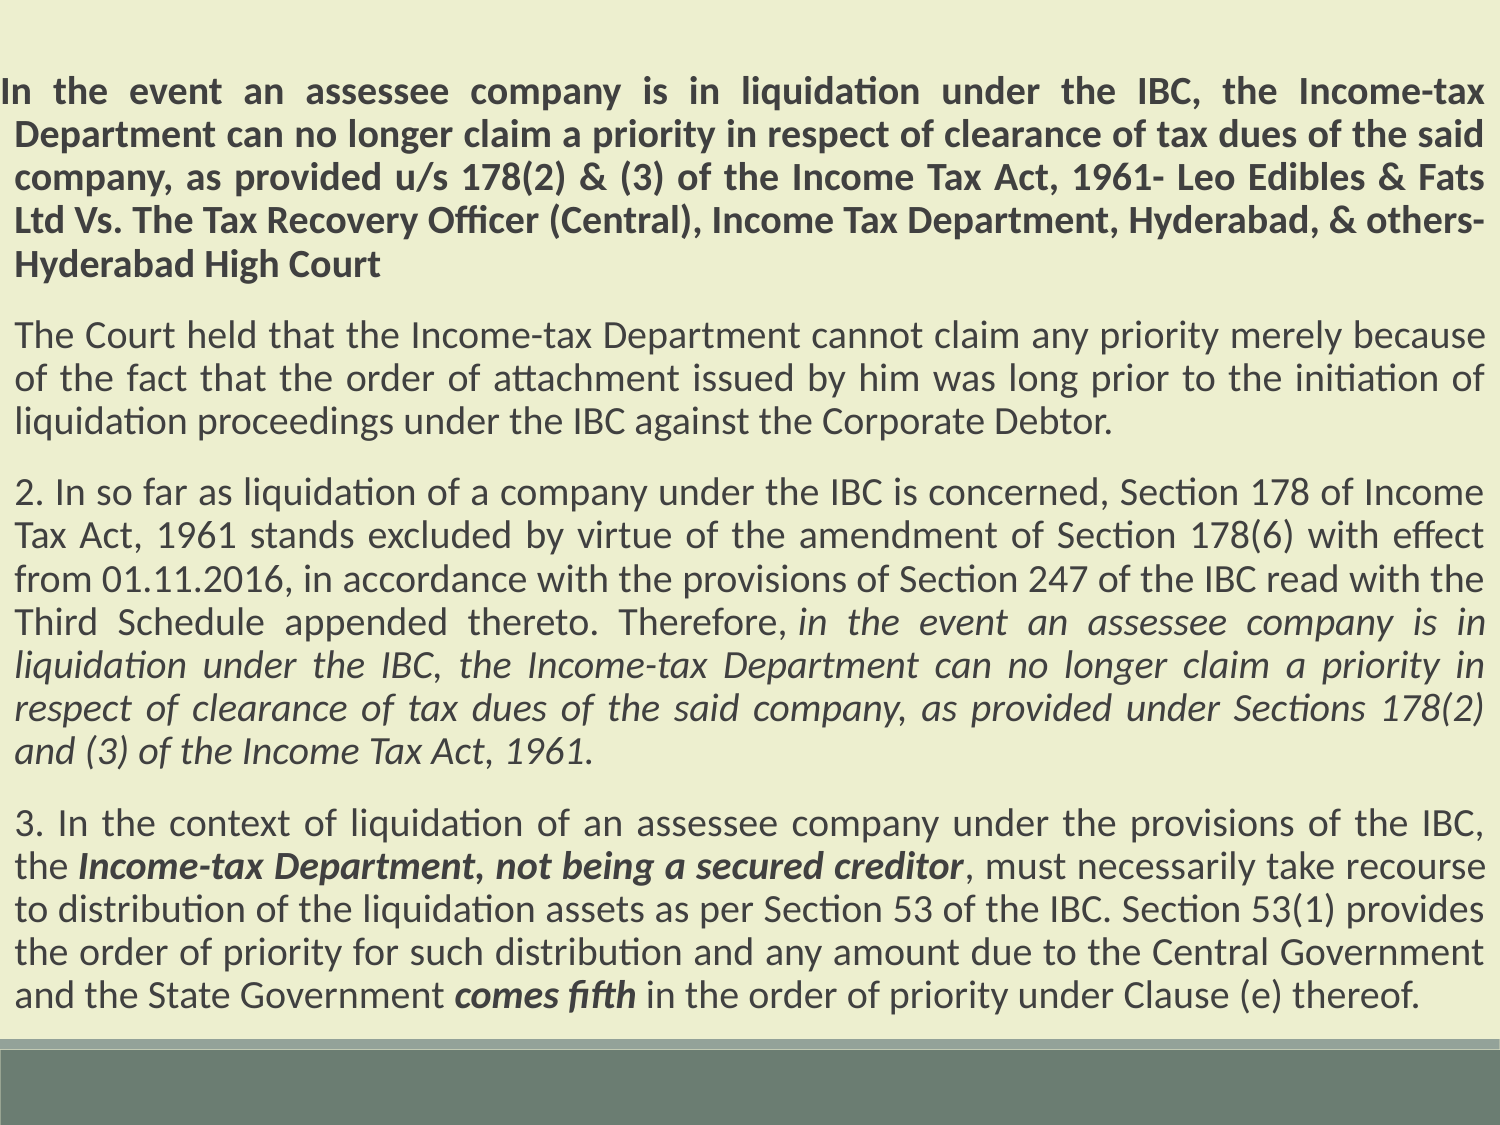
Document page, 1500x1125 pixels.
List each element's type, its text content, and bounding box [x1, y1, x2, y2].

list In the event an assessee company is in liquidation under the IBC, the Income-tax Department can no longer claim a priority in respect of clearance of tax dues of the said company, as provided u/s 178(2) & (3) of the Income Tax Act, 1961- Leo Edibles & Fats Ltd Vs. The Tax Recovery Officer (Central), Income Tax Department, Hyderabad, & others-Hyderabad High Court The Court held that the Income-tax Department cannot claim any priority merely because of the fact that the order of attachment issued by him was long prior to the initiation of liquidation proceedings under the IBC against the Corporate Debtor. 2. In so far as liquidation of a company under the IBC is concerned, Section 178 of Income Tax Act, 1961 stands excluded by virtue of the amendment of Section 178(6) with effect from 01.11.2016, in accordance with the provisions of Section 247 of the IBC read with the Third Schedule appended thereto. Therefore, in the event an assessee company is in liquidation under the IBC, the Income-tax Department can no longer claim a priority in respect of clearance of tax dues of the said company, as provided under Sections 178(2) and (3) of the Income Tax Act, 1961. 3. In the context of liquidation of an assessee company under the provisions of the IBC, the Income-tax Department, not being a secured creditor, must necessarily take recourse to distribution of the liquidation assets as per Section 53 of the IBC. Section 53(1) provides the order of priority for such distribution and any amount due to the Central Government and the State Government comes fifth in the order of priority under Clause (e) thereof. [0, 62, 1488, 1038]
